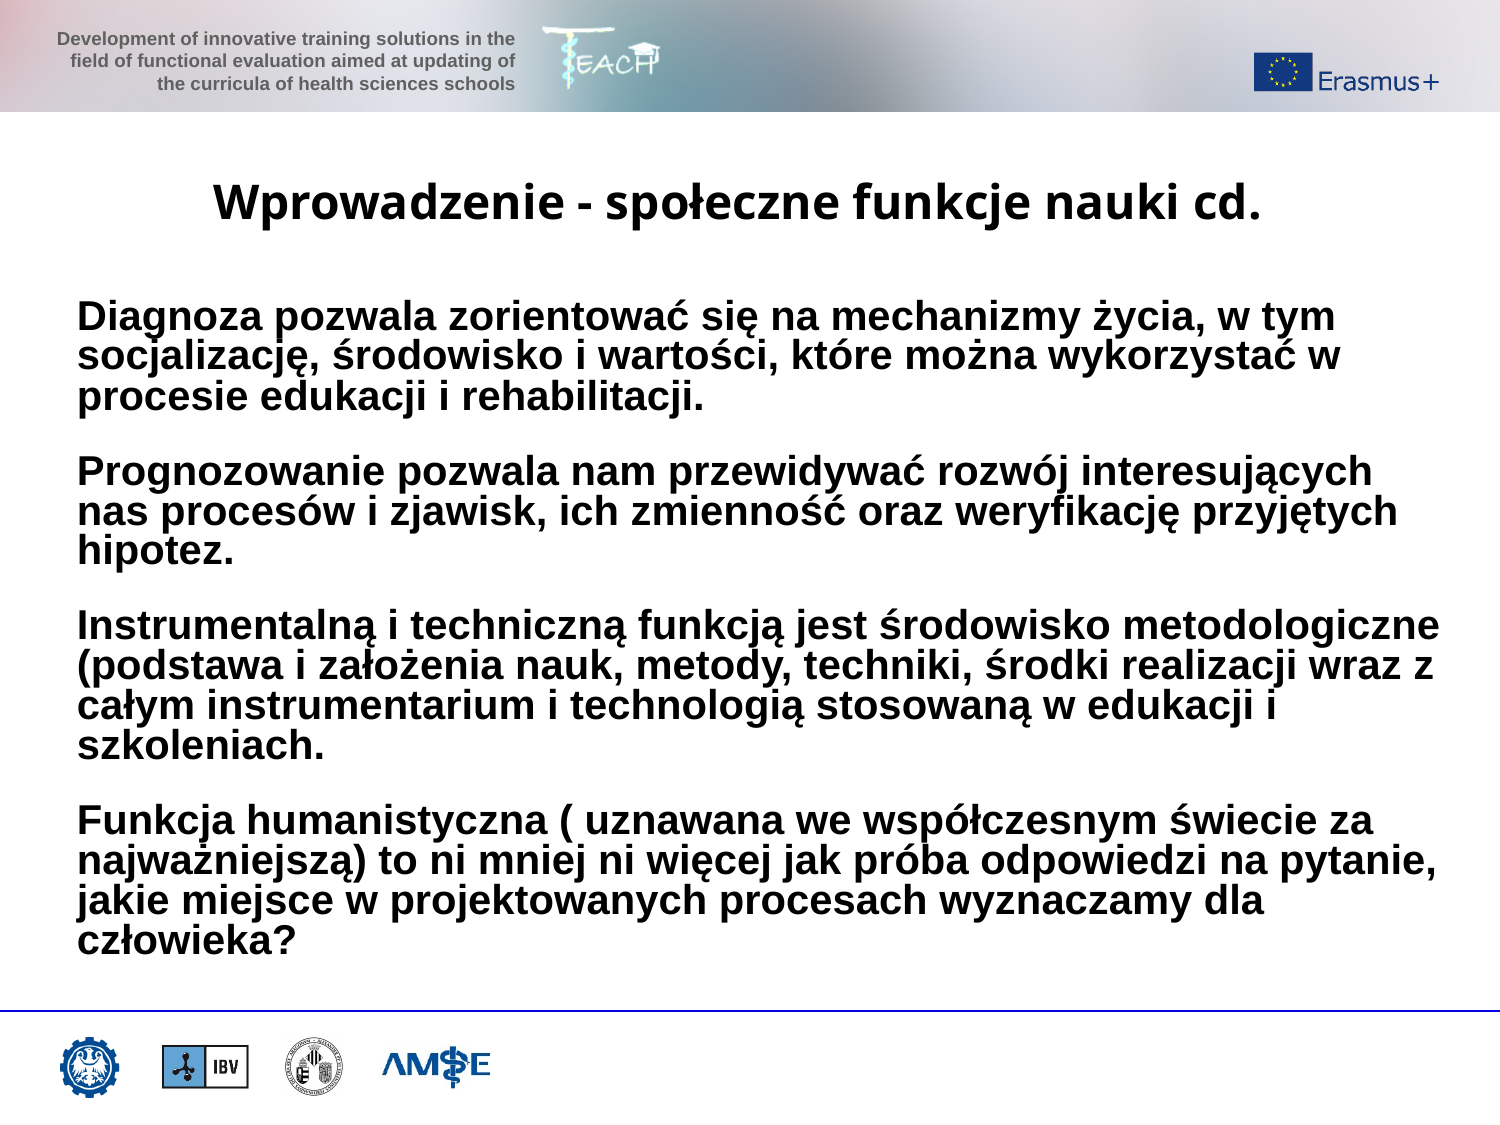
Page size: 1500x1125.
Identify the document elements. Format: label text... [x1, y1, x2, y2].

picture [53, 1035, 126, 1099]
picture [0, 1, 1500, 112]
picture [161, 1044, 249, 1089]
picture [284, 1036, 344, 1097]
text_box Wprowadzenie - społeczne funkcje nauki cd. [61, 160, 1416, 243]
text_box Diagnoza pozwala zorientować się na mechanizmy życia, w tym socjalizację, środowisko i wartości, które można wykorzystać w procesie edukacji i rehabilitacji. Prognozowanie pozwala nam przewidywać rozwój interesujących nas procesów i zjawisk, ich zmienność oraz weryfikację przyjętych hipotez. Instrumentalną i techniczną funkcją jest środowisko metodologiczne (podstawa i założenia nauk, metody, techniki, środki realizacji wraz z całym instrumentarium i technologią stosowaną w edukacji i szkoleniach. Funkcja humanistyczna ( uznawana we współczesnym świecie za najważniejszą) to ni mniej ni więcej jak próba odpowiedzi na pytanie, jakie miejsce w projektowanych procesach wyznaczamy dla człowieka? [31, 290, 1471, 988]
picture [379, 1044, 491, 1089]
